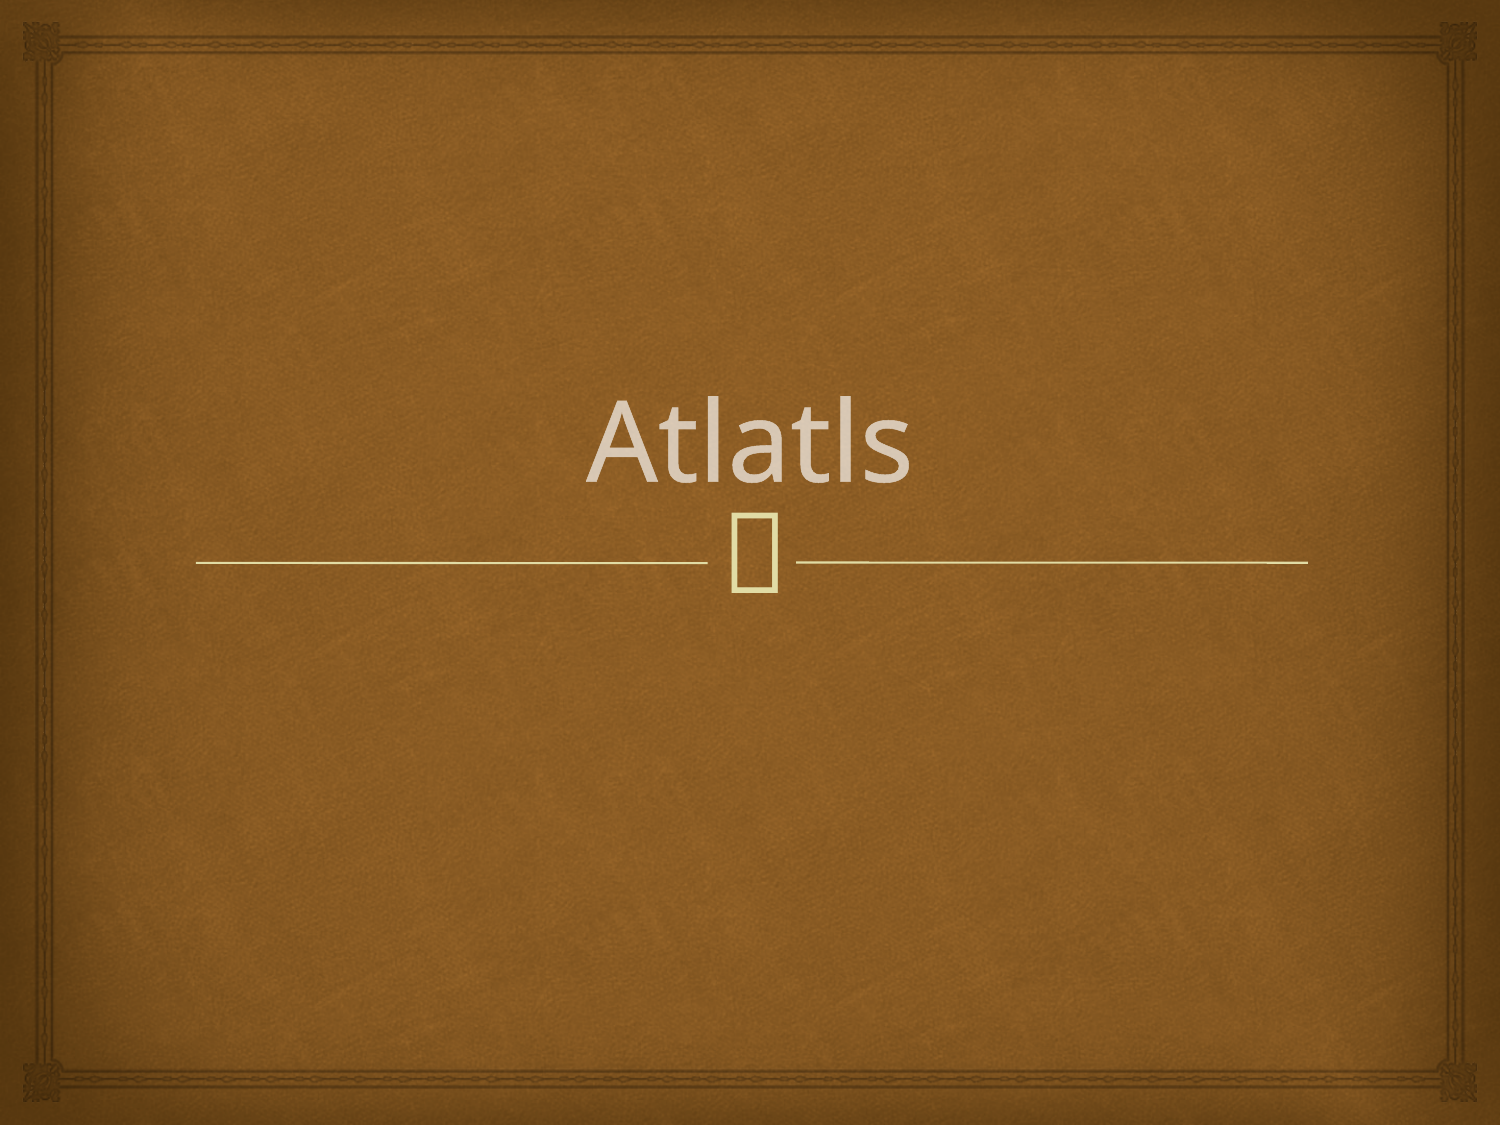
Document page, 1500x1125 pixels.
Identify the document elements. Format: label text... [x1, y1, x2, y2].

title Atlatls [194, 227, 1306, 512]
picture [0, 0, 1500, 1125]
